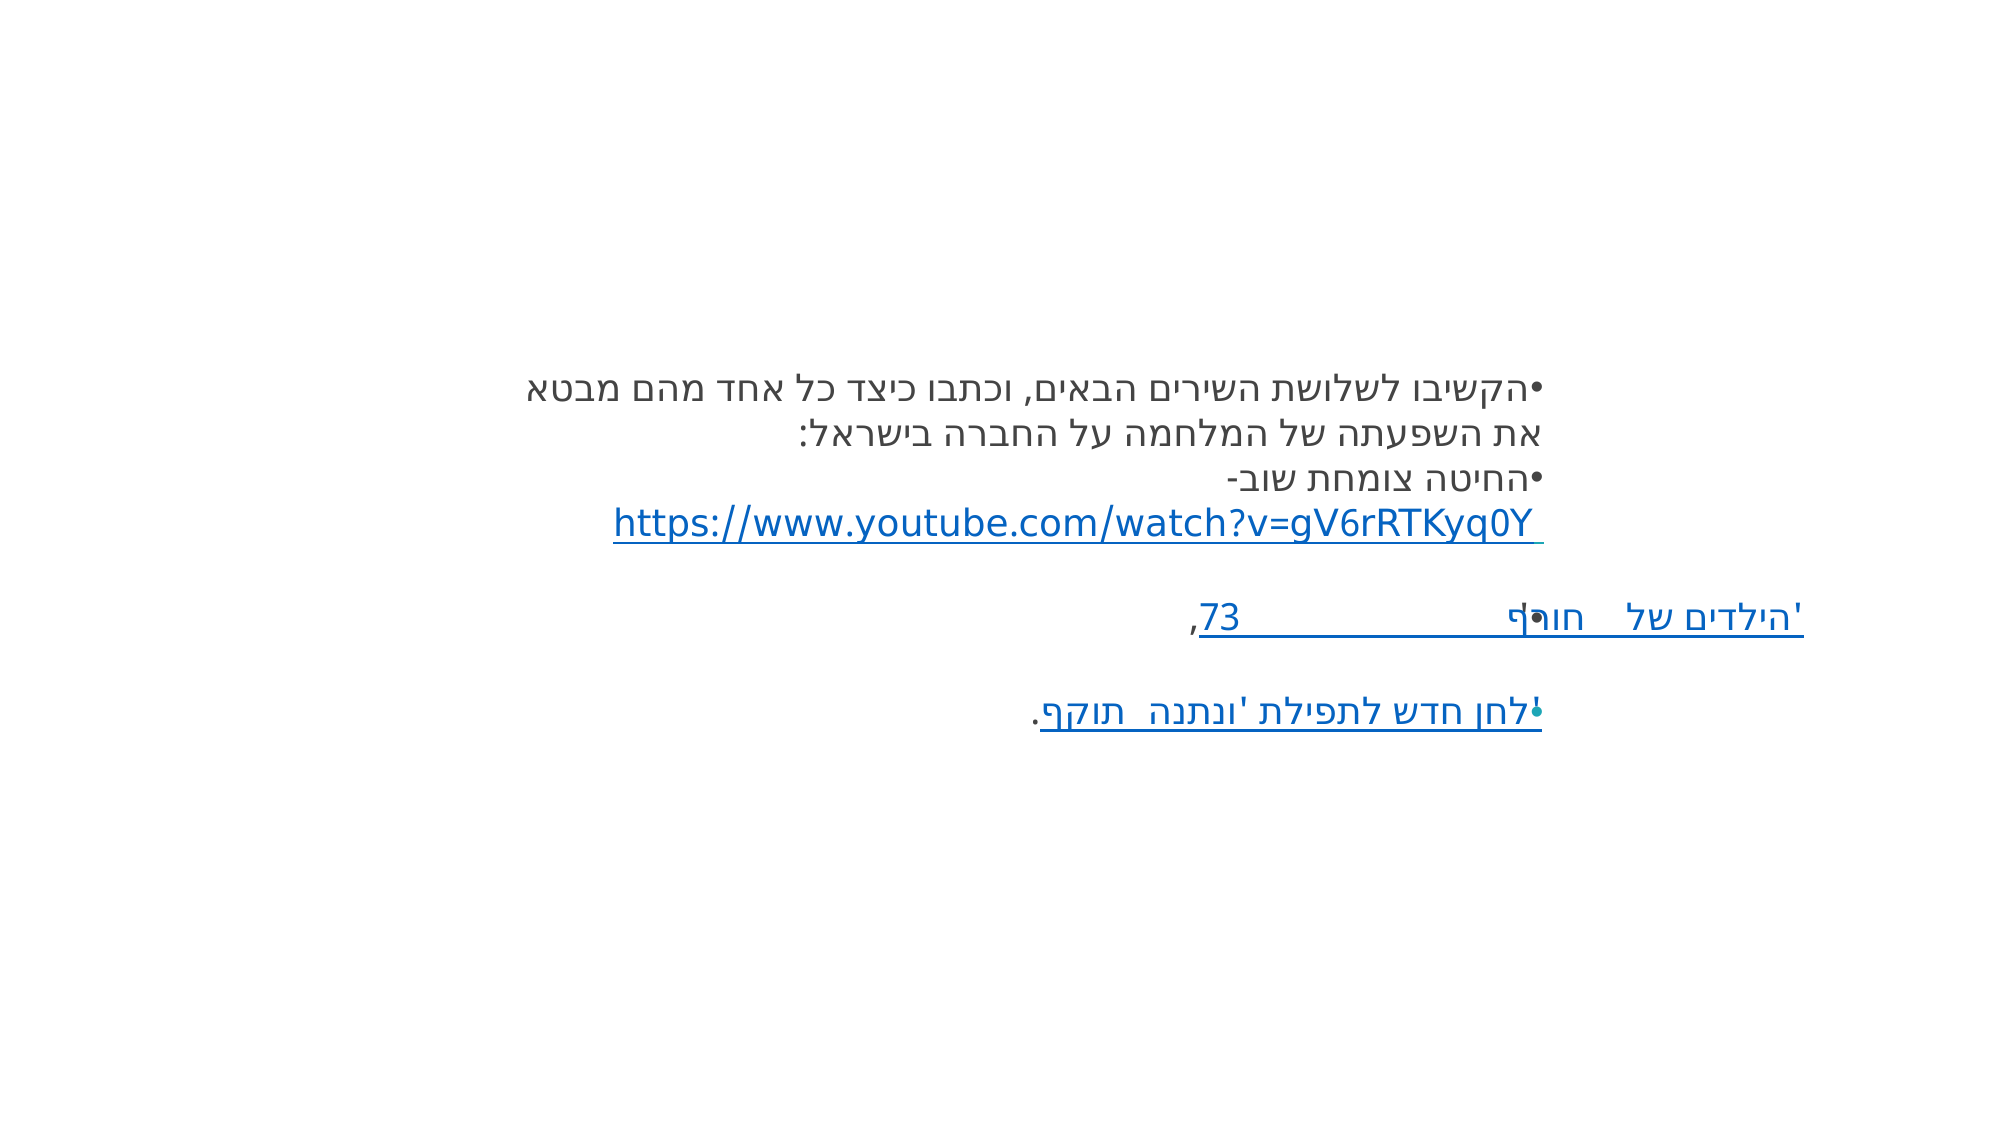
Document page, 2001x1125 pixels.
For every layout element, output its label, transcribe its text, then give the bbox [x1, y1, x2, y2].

text_box הקשיבו לשלושת השירים הבאים, וכתבו כיצד כל אחד מהם מבטא את השפעתה של המלחמה על החברה בישראל: החיטה צומחת שוב- https://www.youtube.com/watch?v=gV6rRTKyq0Y 'הילדים של חורף 73', לחן חדש לתפילת 'ונתנה תוקף'. [499, 356, 1559, 788]
